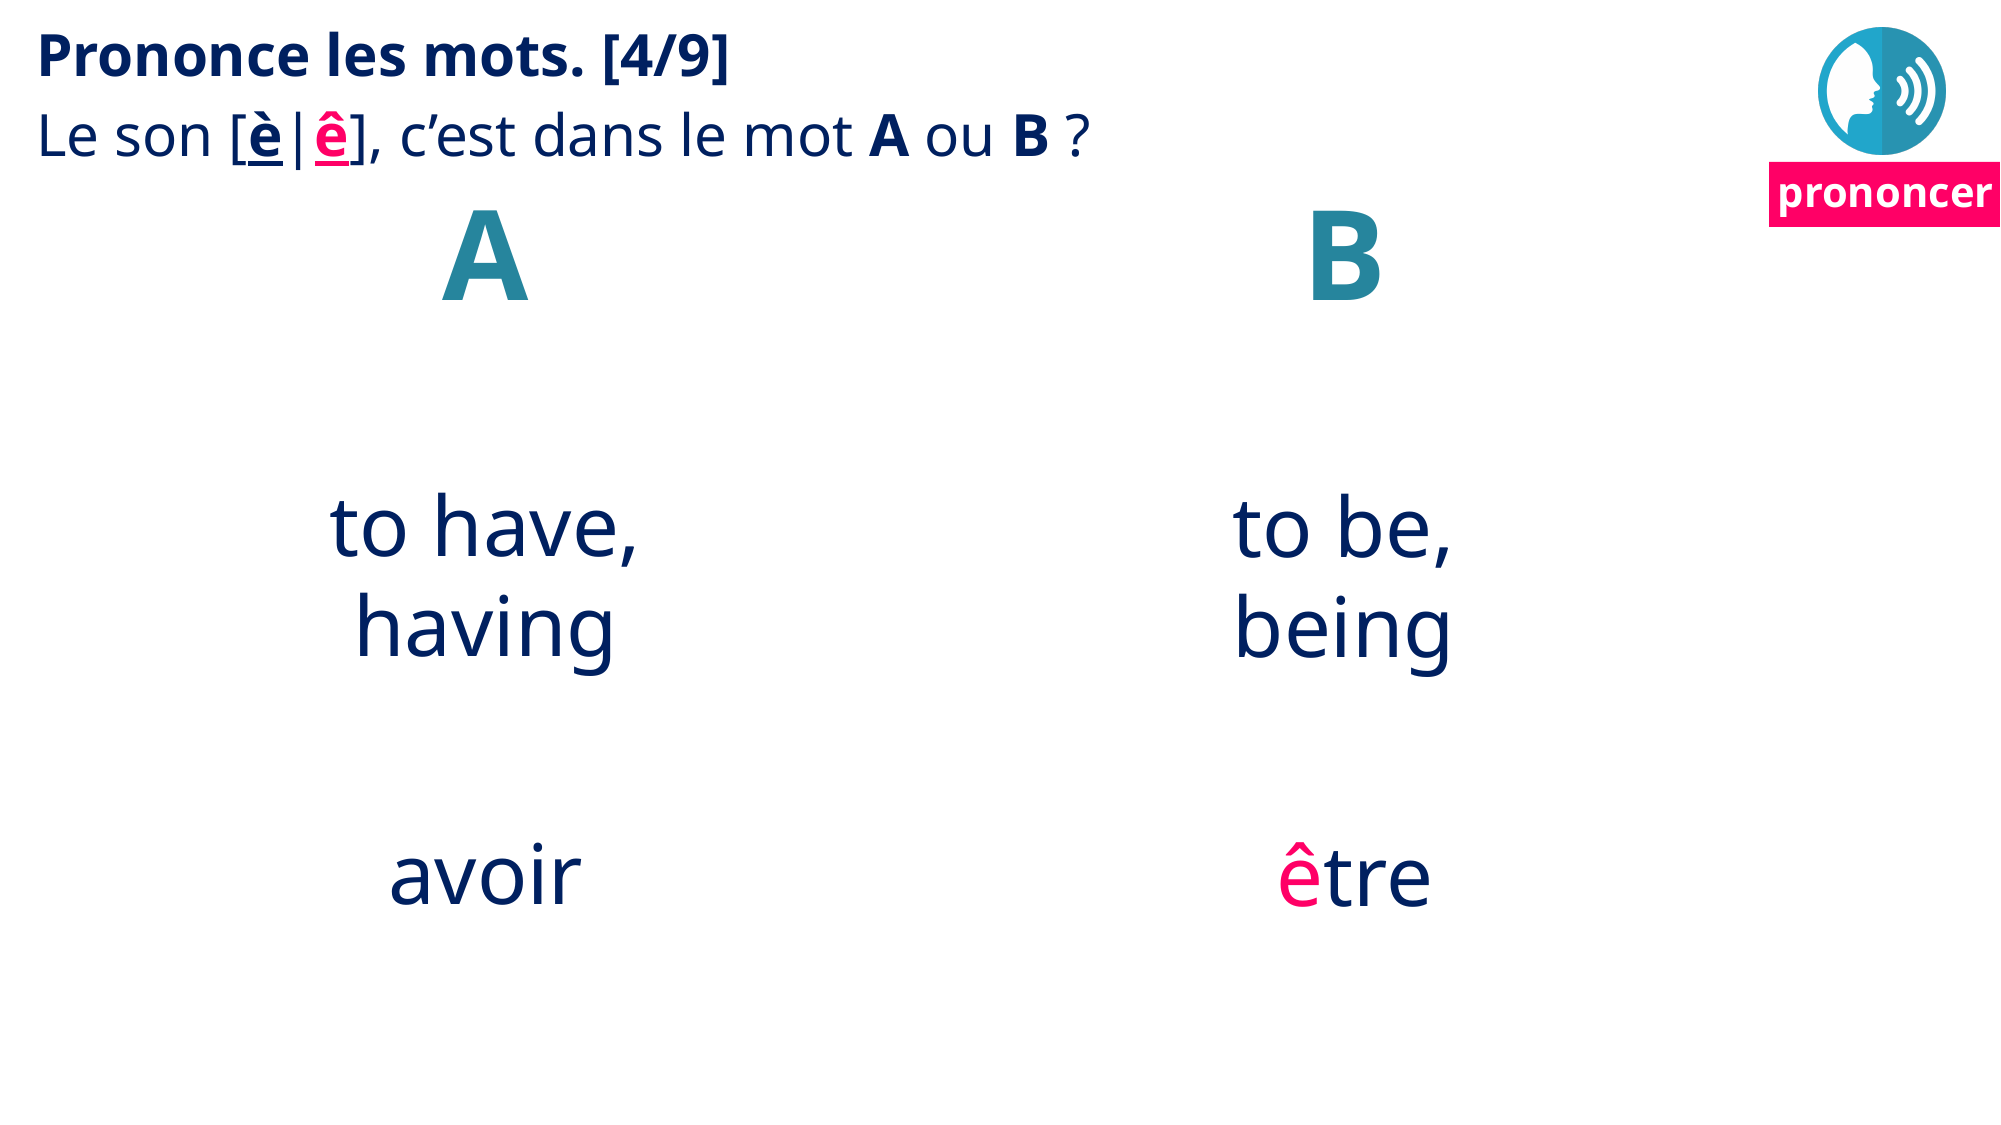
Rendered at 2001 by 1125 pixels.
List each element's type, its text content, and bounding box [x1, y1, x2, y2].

text_box être [1000, 815, 1689, 931]
text_box B [1287, 178, 1401, 333]
text_box A [427, 178, 544, 333]
text_box to be, being [1100, 466, 1589, 682]
title prononcer [1769, 161, 2000, 227]
text_box Prononce les mots. [4/9] [21, 10, 847, 91]
text_box Le son [è|ê], c’est dans le mot A ou B ? [21, 91, 1623, 178]
text_box avoir [204, 814, 767, 929]
picture [1818, 27, 1947, 155]
text_box to have, having [241, 465, 730, 681]
